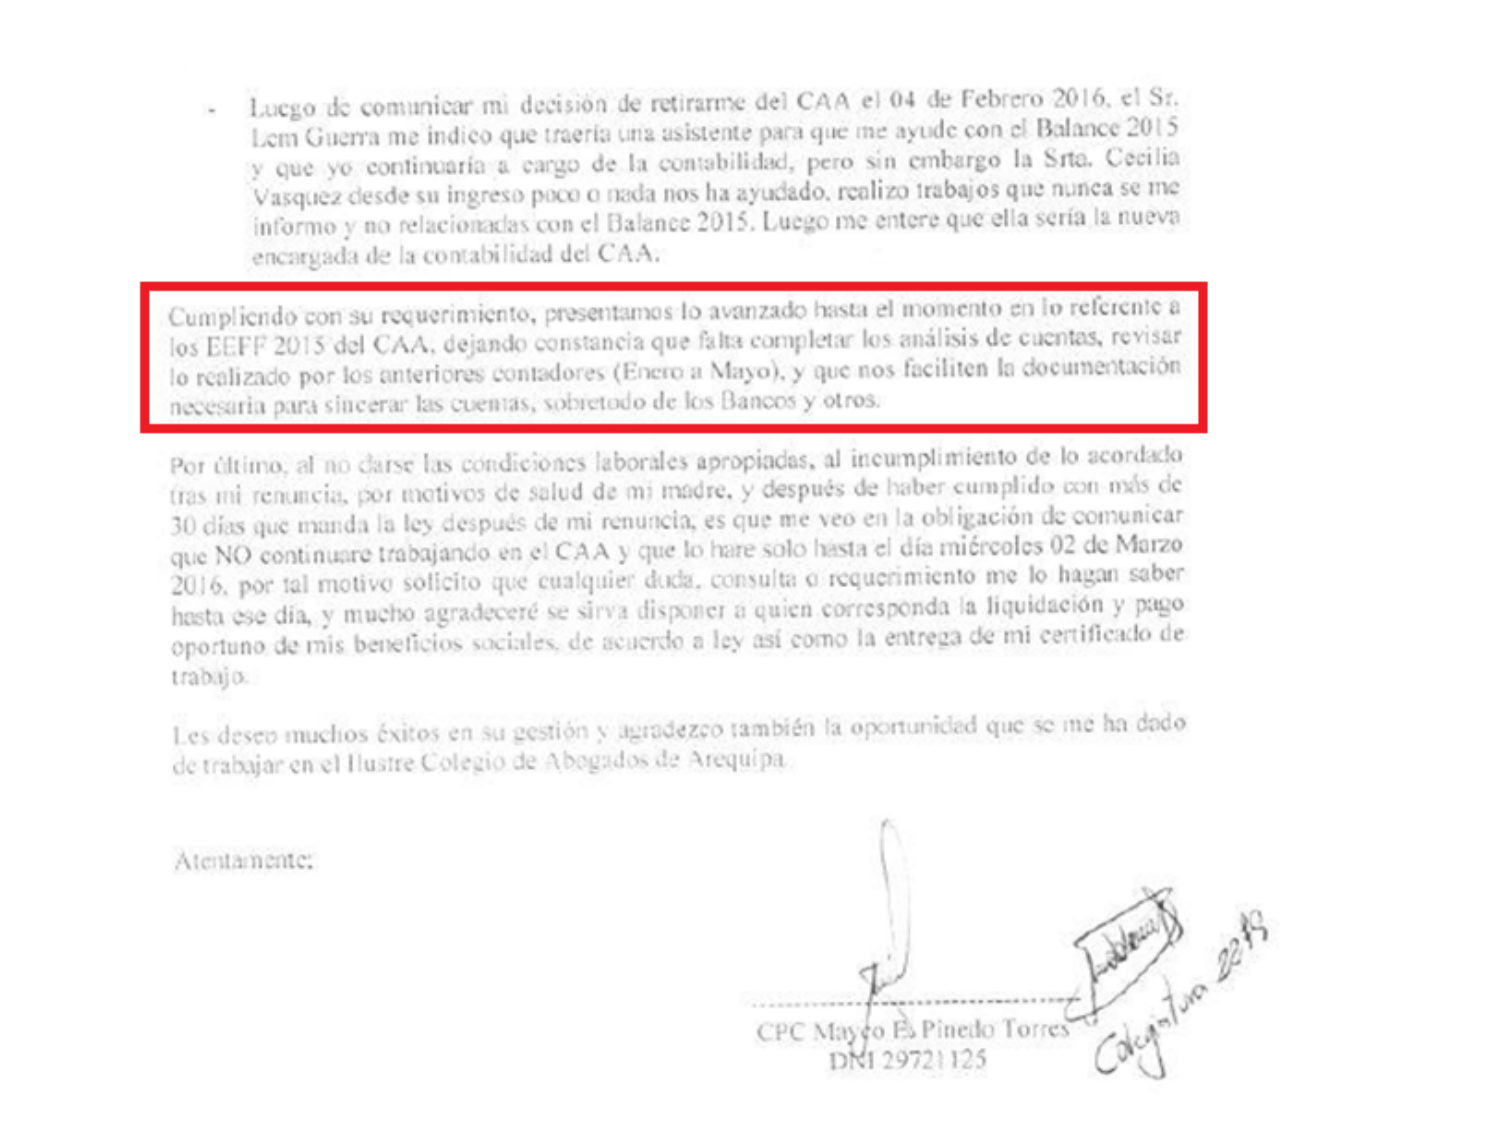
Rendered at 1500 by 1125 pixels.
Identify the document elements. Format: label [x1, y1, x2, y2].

picture [135, 66, 1318, 1108]
